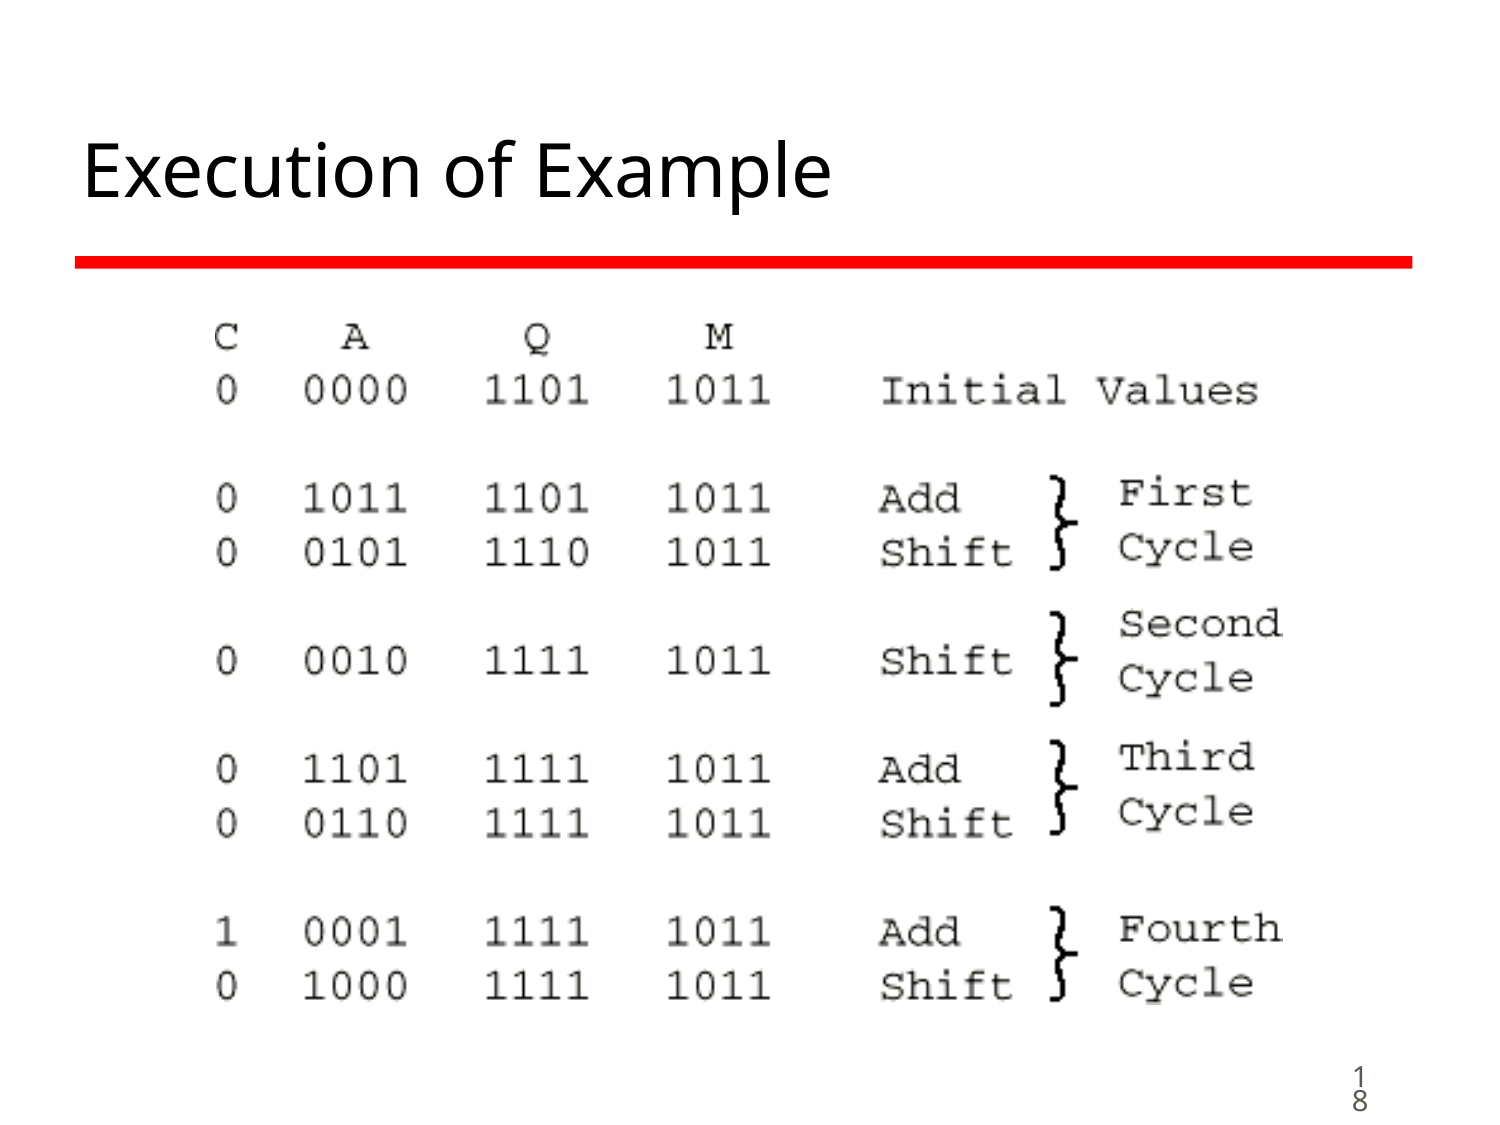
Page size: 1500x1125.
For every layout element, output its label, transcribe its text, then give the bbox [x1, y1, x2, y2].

slide_number 18 [1345, 1063, 1375, 1125]
picture [215, 322, 1283, 1005]
title Execution of Example [79, 120, 980, 311]
